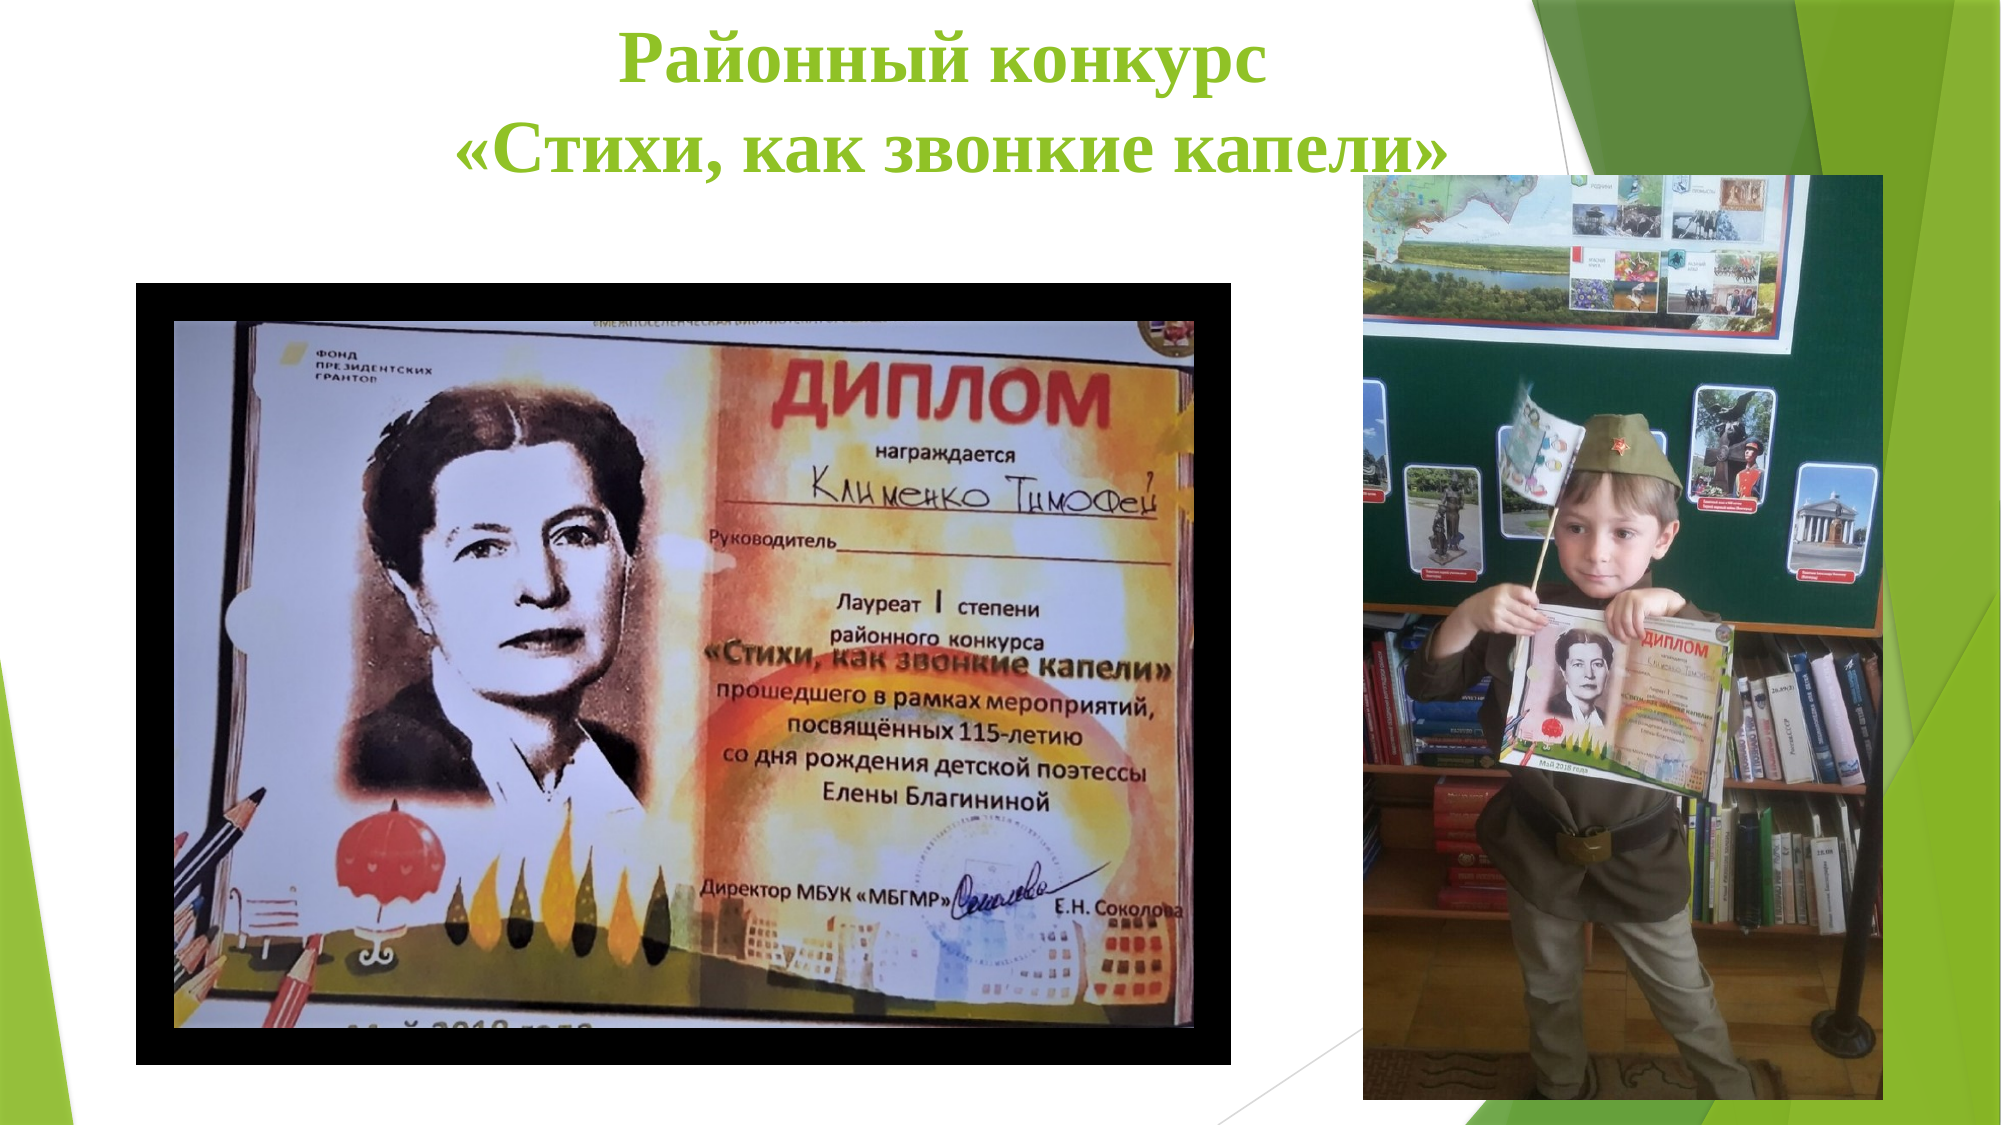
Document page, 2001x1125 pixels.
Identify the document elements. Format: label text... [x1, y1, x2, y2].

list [1362, 174, 1884, 1100]
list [173, 320, 1195, 1029]
title Районный конкурс «Стихи, как звонкие капели» [111, 0, 1794, 317]
